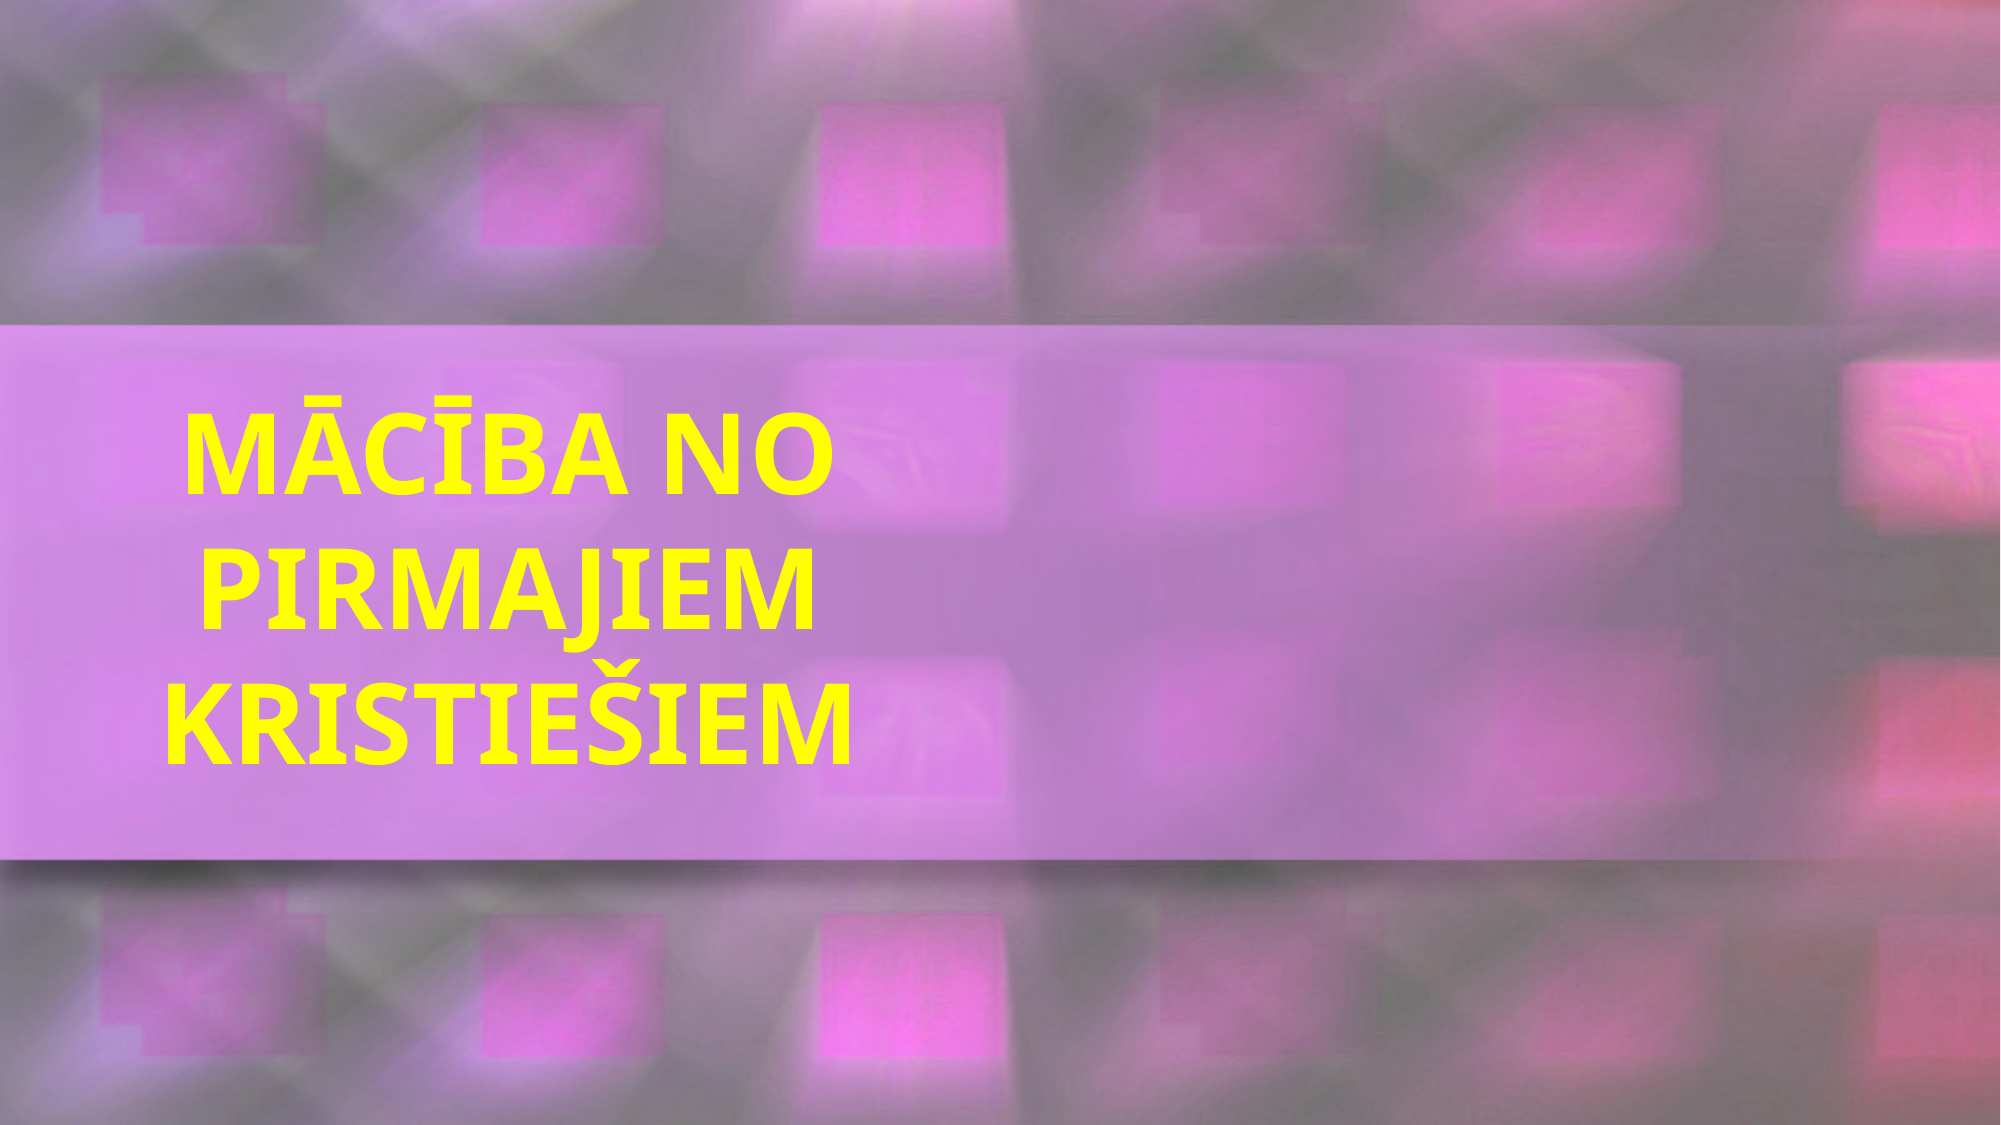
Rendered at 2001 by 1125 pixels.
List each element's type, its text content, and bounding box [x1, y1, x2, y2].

text_box MĀCĪBA NO PIRMAJIEM KRISTIEŠIEM [17, 374, 1000, 794]
picture [0, 0, 2001, 1125]
